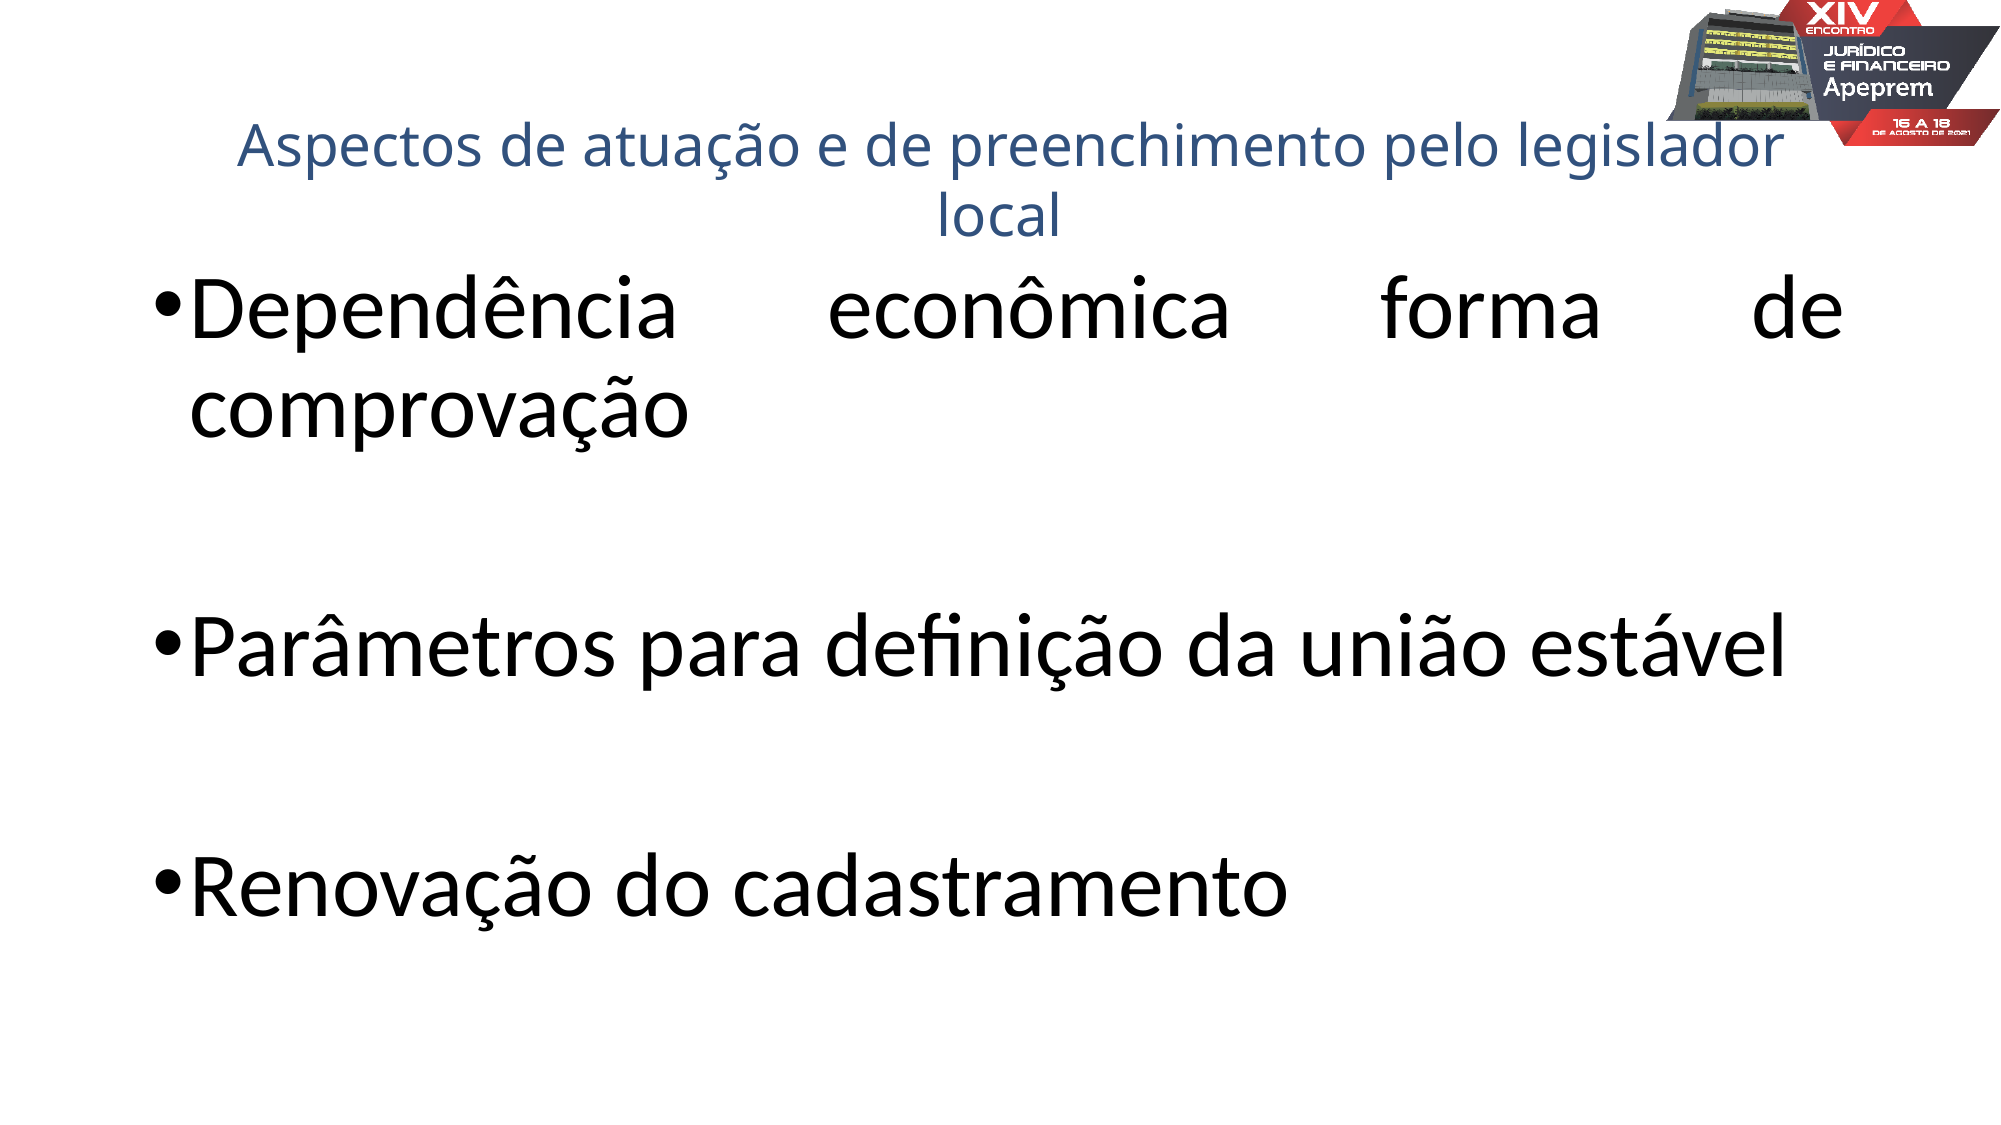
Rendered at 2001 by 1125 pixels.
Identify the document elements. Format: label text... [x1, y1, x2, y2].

list Dependência econômica forma de comprovação Parâmetros para definição da união estável Renovação do cadastramento [137, 251, 1863, 1014]
picture [1666, 0, 2000, 146]
title Aspectos de atuação e de preenchimento pelo legislador local [137, 59, 1863, 251]
